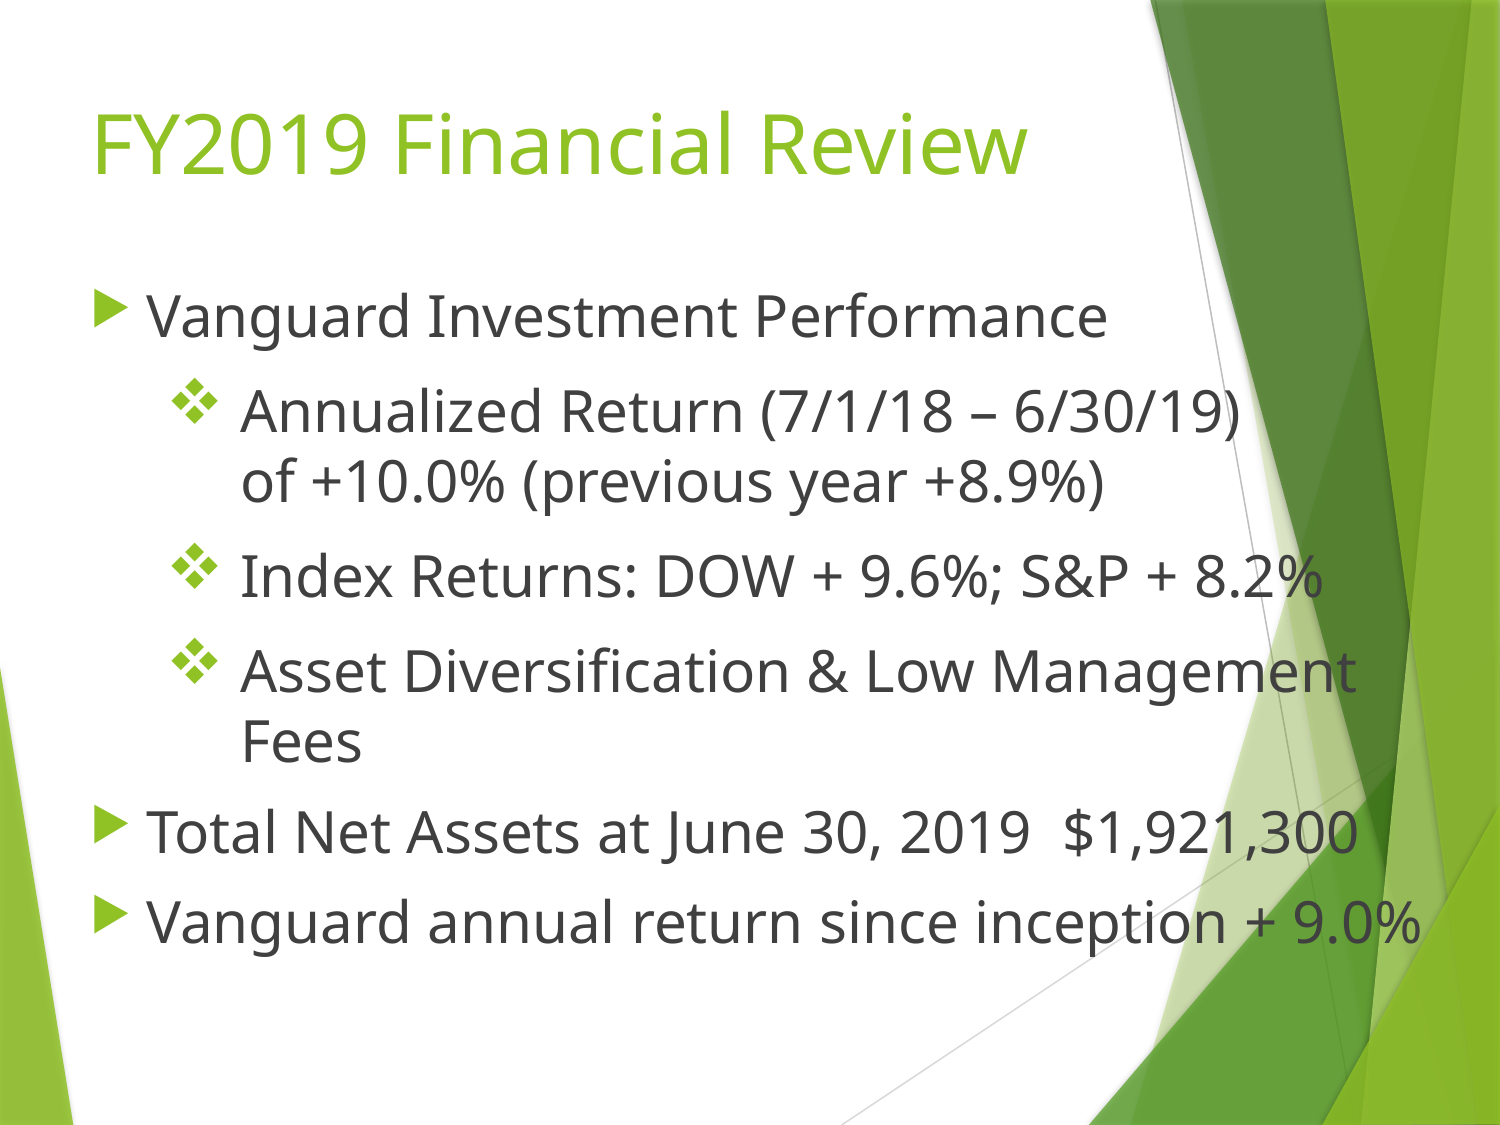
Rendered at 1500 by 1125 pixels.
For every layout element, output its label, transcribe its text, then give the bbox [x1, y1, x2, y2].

list Vanguard Investment Performance Annualized Return (7/1/18 – 6/30/19) of +10.0% (previous year +8.9%) Index Returns: DOW + 9.6%; S&P + 8.2% Asset Diversification & Low Management Fees Total Net Assets at June 30, 2019 $1,921,300 Vanguard annual return since inception + 9.0% [75, 271, 1447, 992]
title FY2019 Financial Review [75, 84, 1425, 271]
